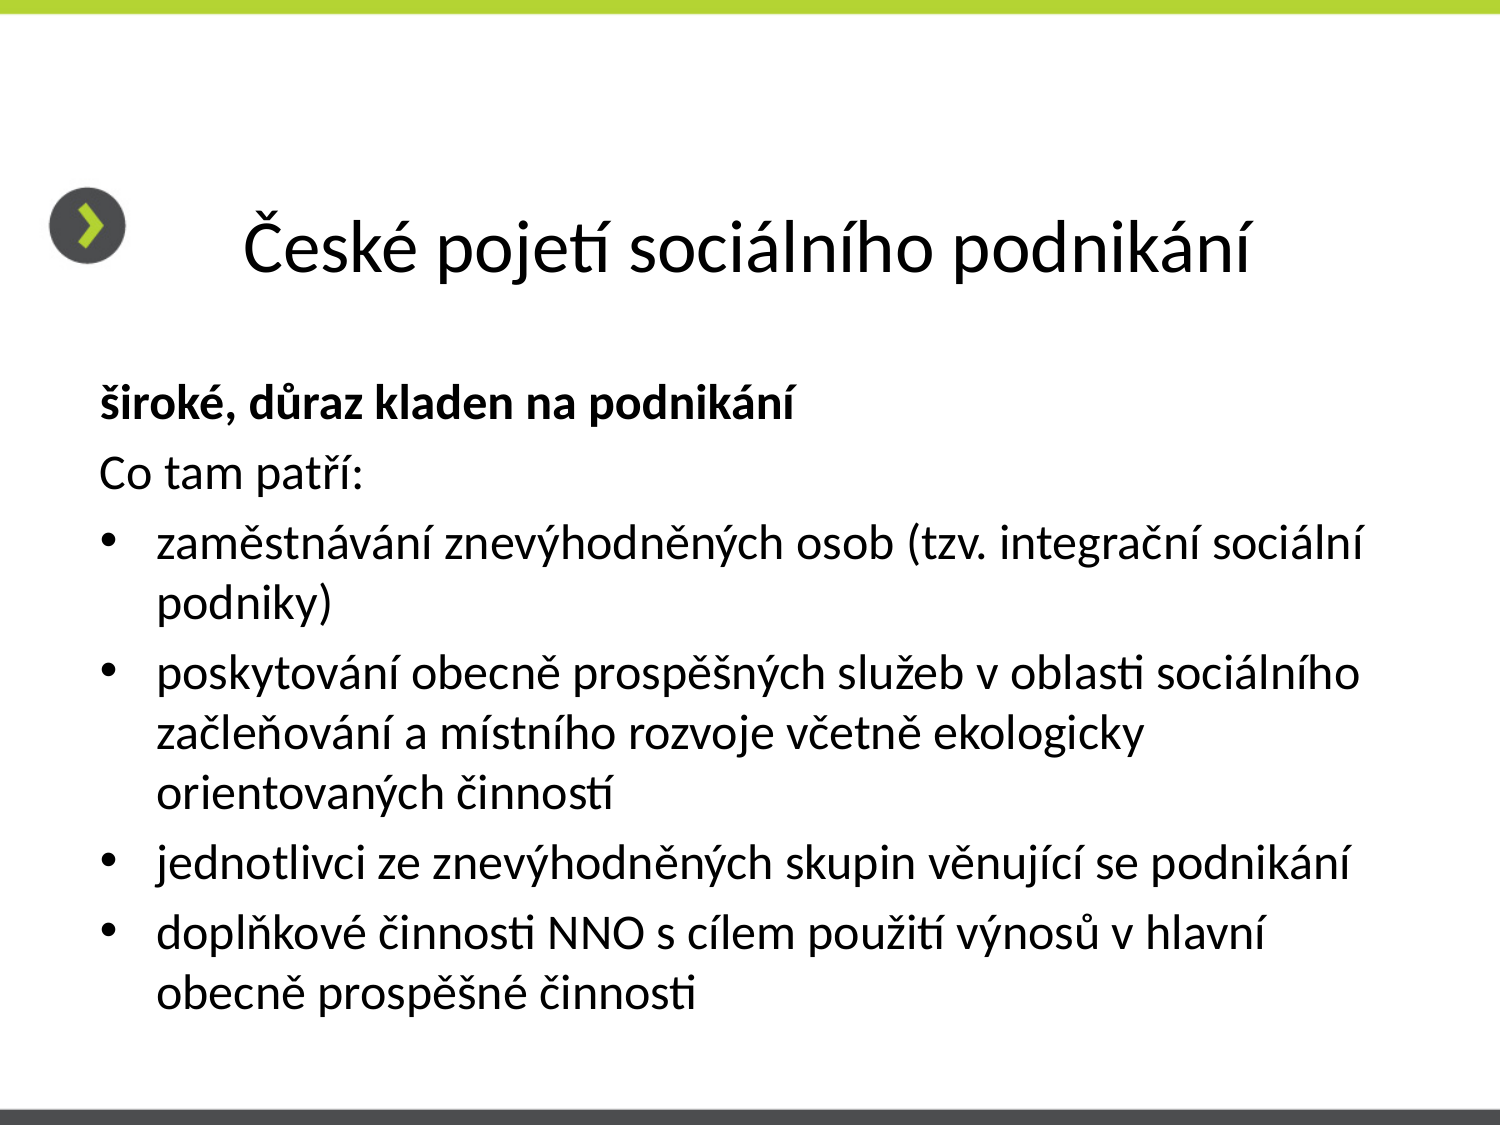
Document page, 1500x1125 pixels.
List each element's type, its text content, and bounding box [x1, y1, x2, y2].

list široké, důraz kladen na podnikání Co tam patří: zaměstnávání znevýhodněných osob (tzv. integrační sociální podniky)‏ poskytování obecně prospěšných služeb v oblasti sociálního začleňování a místního rozvoje včetně ekologicky orientovaných činností jednotlivci ze znevýhodněných skupin věnující se podnikání doplňkové činnosti NNO s cílem použití výnosů v hlavní obecně prospěšné činnosti [85, 361, 1436, 1105]
picture [0, 0, 1500, 1125]
title České pojetí sociálního podnikání [73, 149, 1424, 337]
